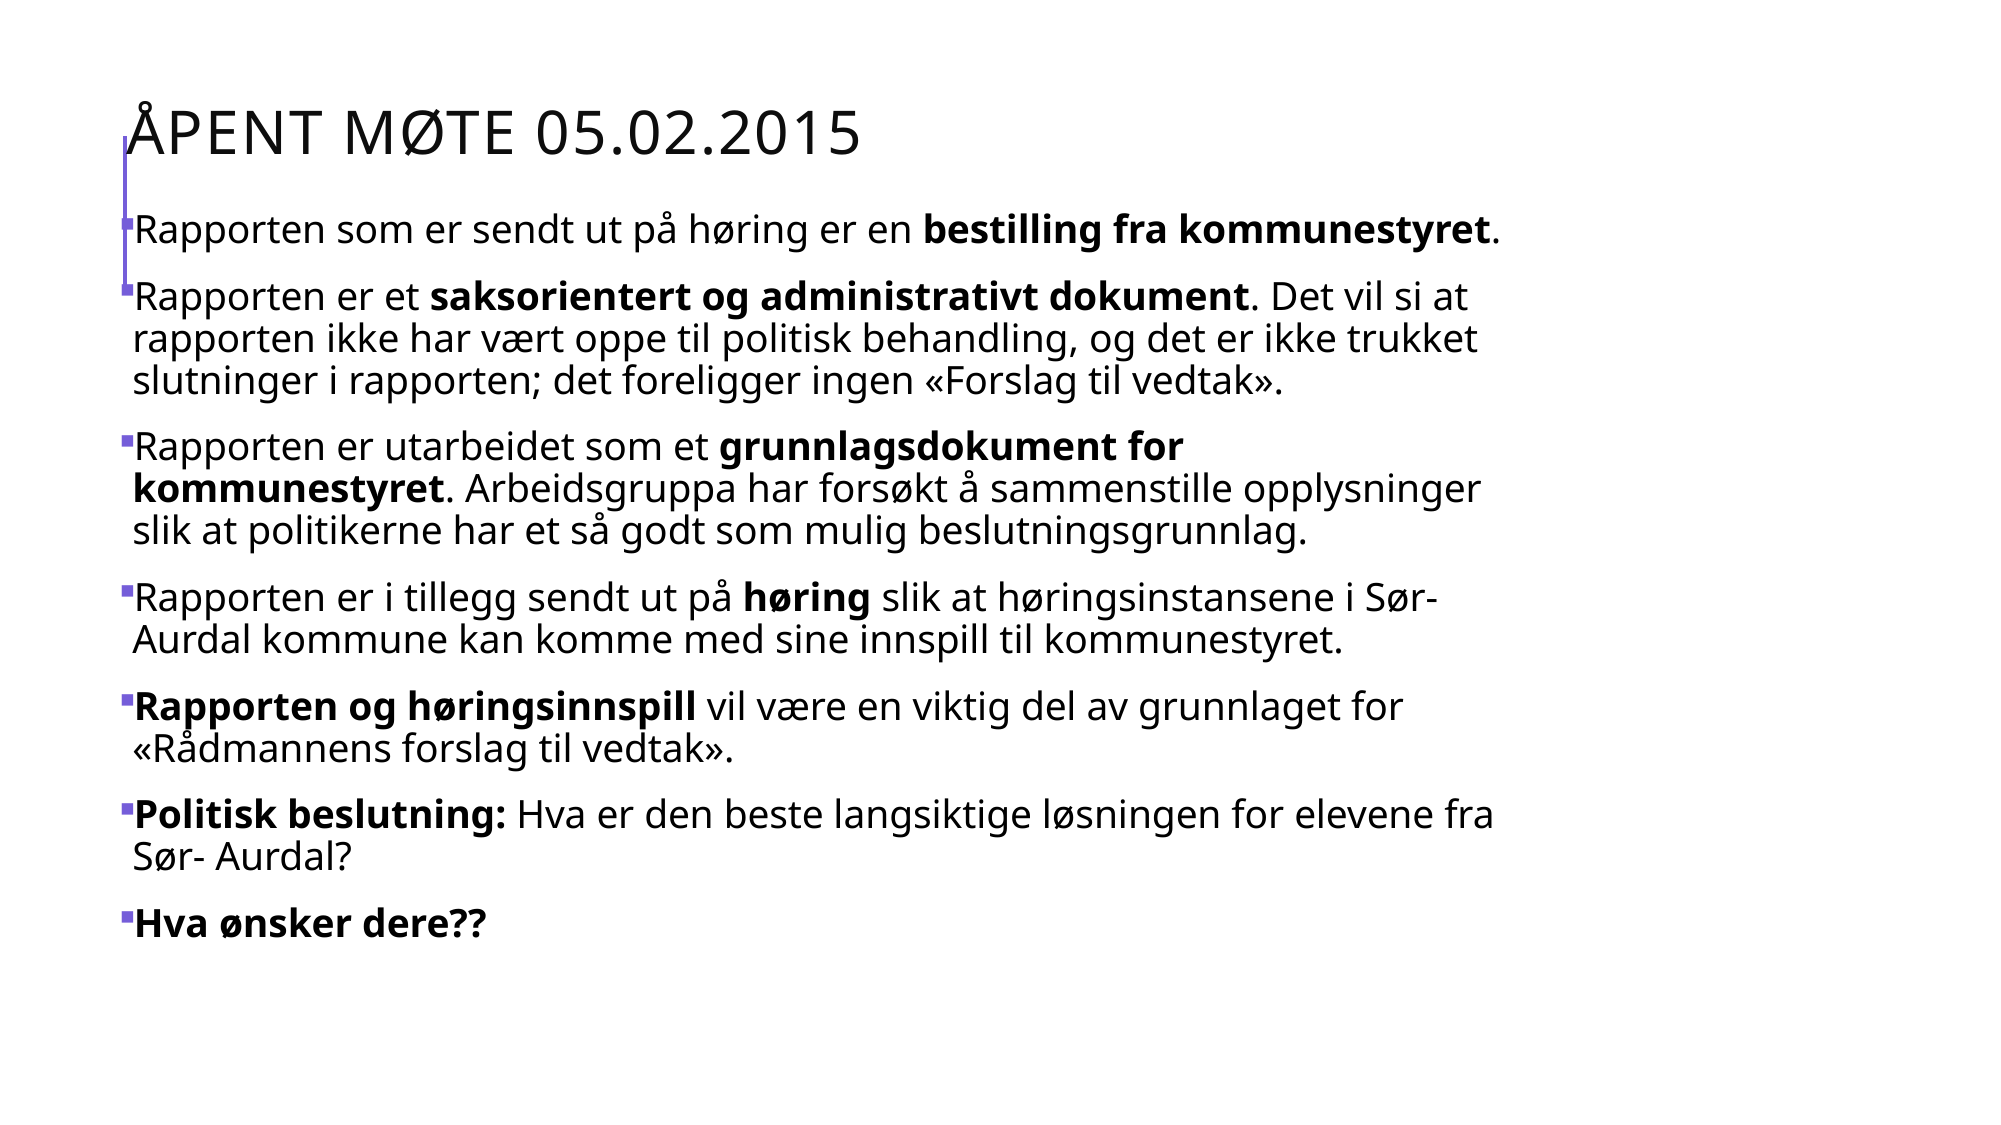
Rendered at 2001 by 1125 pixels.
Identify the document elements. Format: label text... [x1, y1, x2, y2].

list Rapporten som er sendt ut på høring er en bestilling fra kommunestyret. Rapporten er et saksorientert og administrativt dokument. Det vil si at rapporten ikke har vært oppe til politisk behandling, og det er ikke trukket slutninger i rapporten; det foreligger ingen «Forslag til vedtak». Rapporten er utarbeidet som et grunnlagsdokument for kommunestyret. Arbeidsgruppa har forsøkt å sammenstille opplysninger slik at politikerne har et så godt som mulig beslutningsgrunnlag. Rapporten er i tillegg sendt ut på høring slik at høringsinstansene i Sør- Aurdal kommune kan komme med sine innspill til kommunestyret. Rapporten og høringsinnspill vil være en viktig del av grunnlaget for «Rådmannens forslag til vedtak». Politisk beslutning: Hva er den beste langsiktige løsningen for elevene fra Sør- Aurdal? Hva ønsker dere?? [111, 202, 1522, 992]
title Åpent møte 05.02.2015 [111, 99, 1522, 174]
